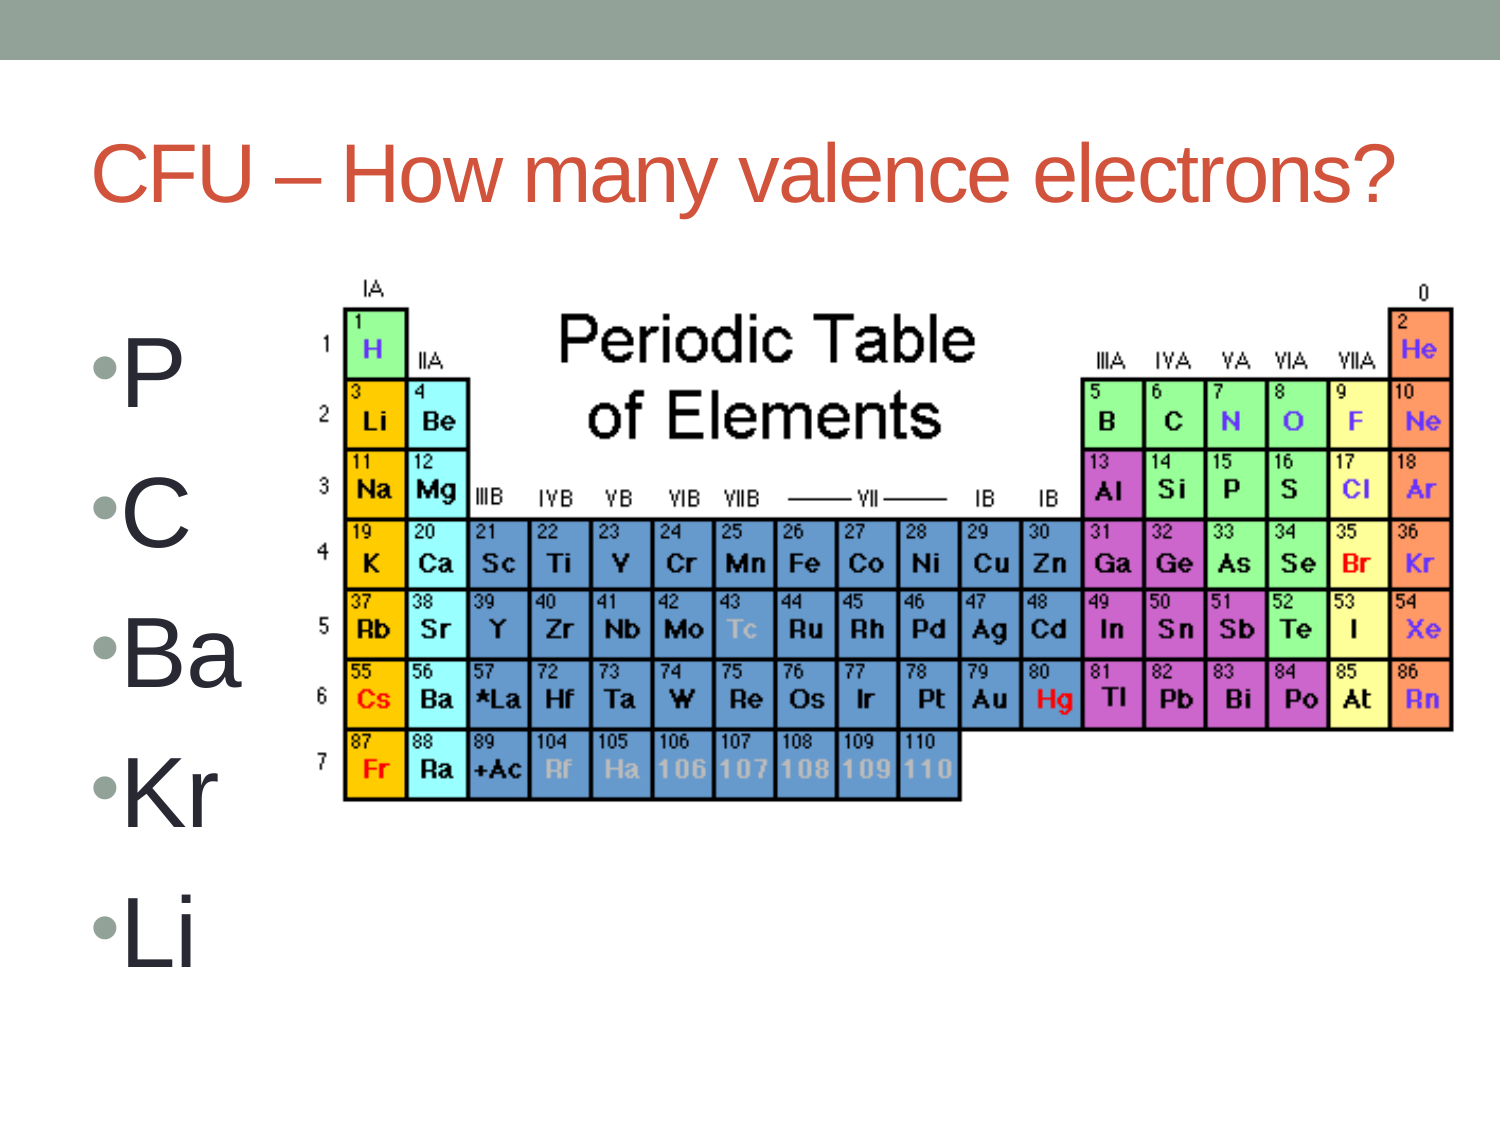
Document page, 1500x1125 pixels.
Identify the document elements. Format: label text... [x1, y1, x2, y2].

list P C Ba Kr Li [75, 299, 1425, 1043]
title CFU – How many valence electrons? [75, 87, 1425, 250]
picture [275, 274, 1500, 829]
